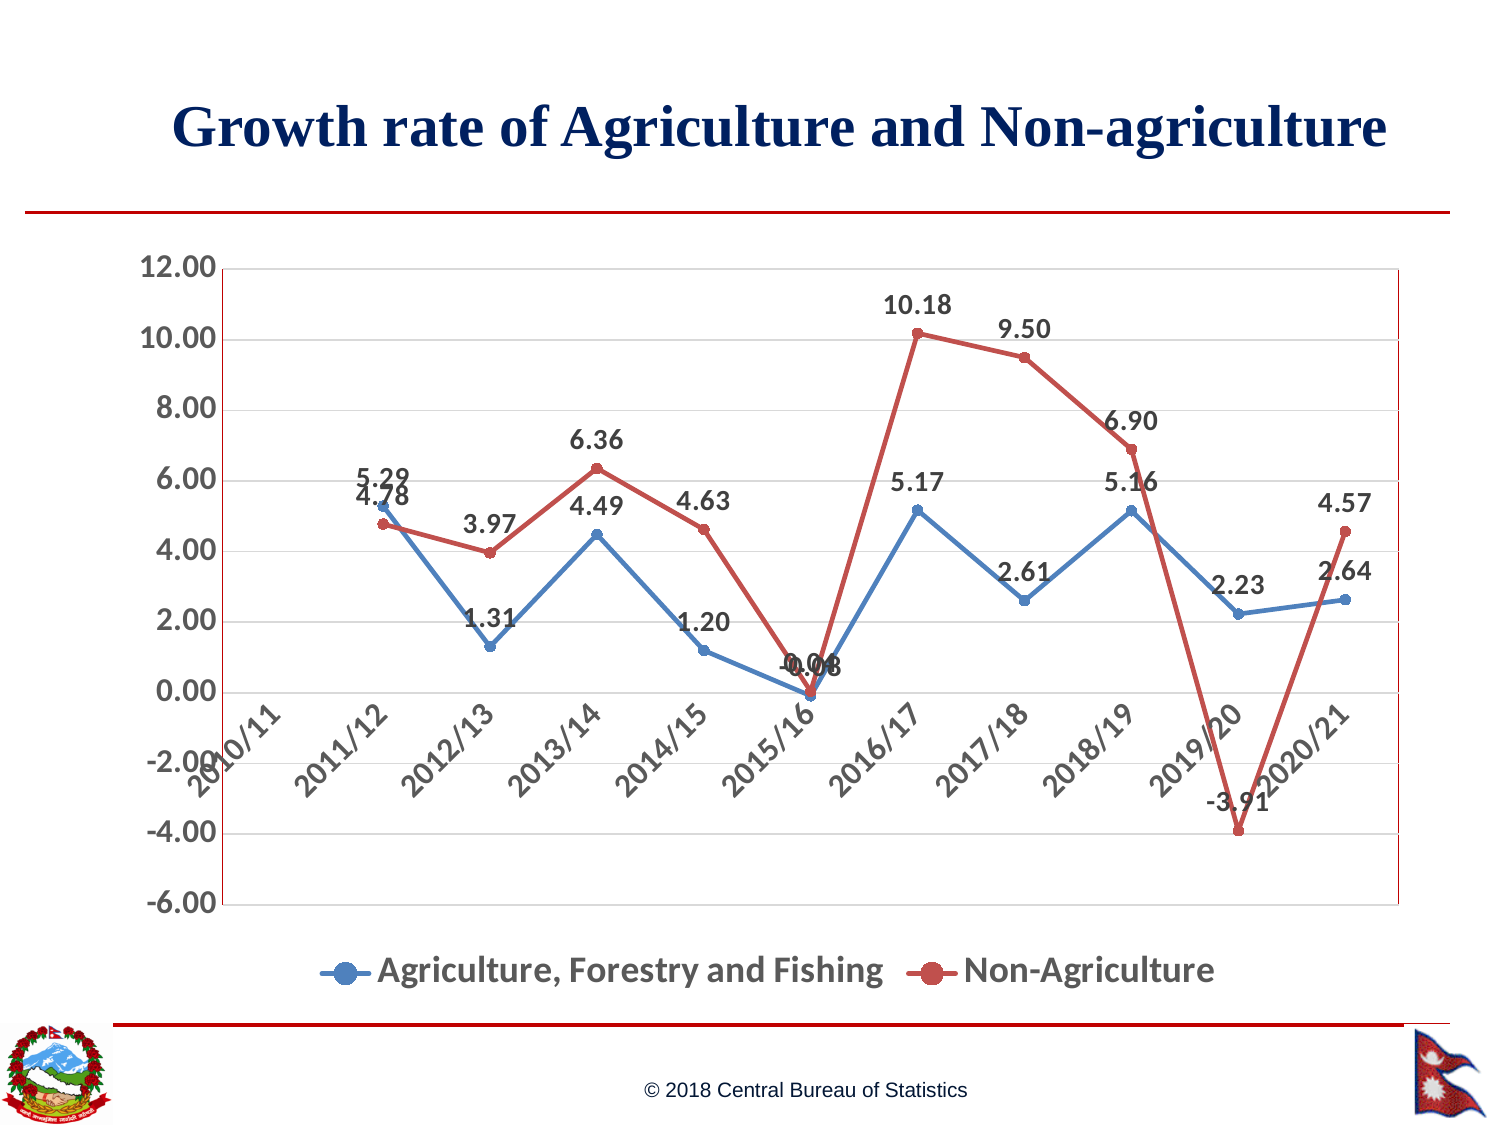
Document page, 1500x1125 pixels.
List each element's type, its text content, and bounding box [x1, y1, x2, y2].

picture [1404, 1024, 1500, 1125]
chart [112, 237, 1426, 1001]
title Growth rate of Agriculture and Non-agriculture [150, 45, 1425, 200]
picture [0, 1023, 113, 1125]
